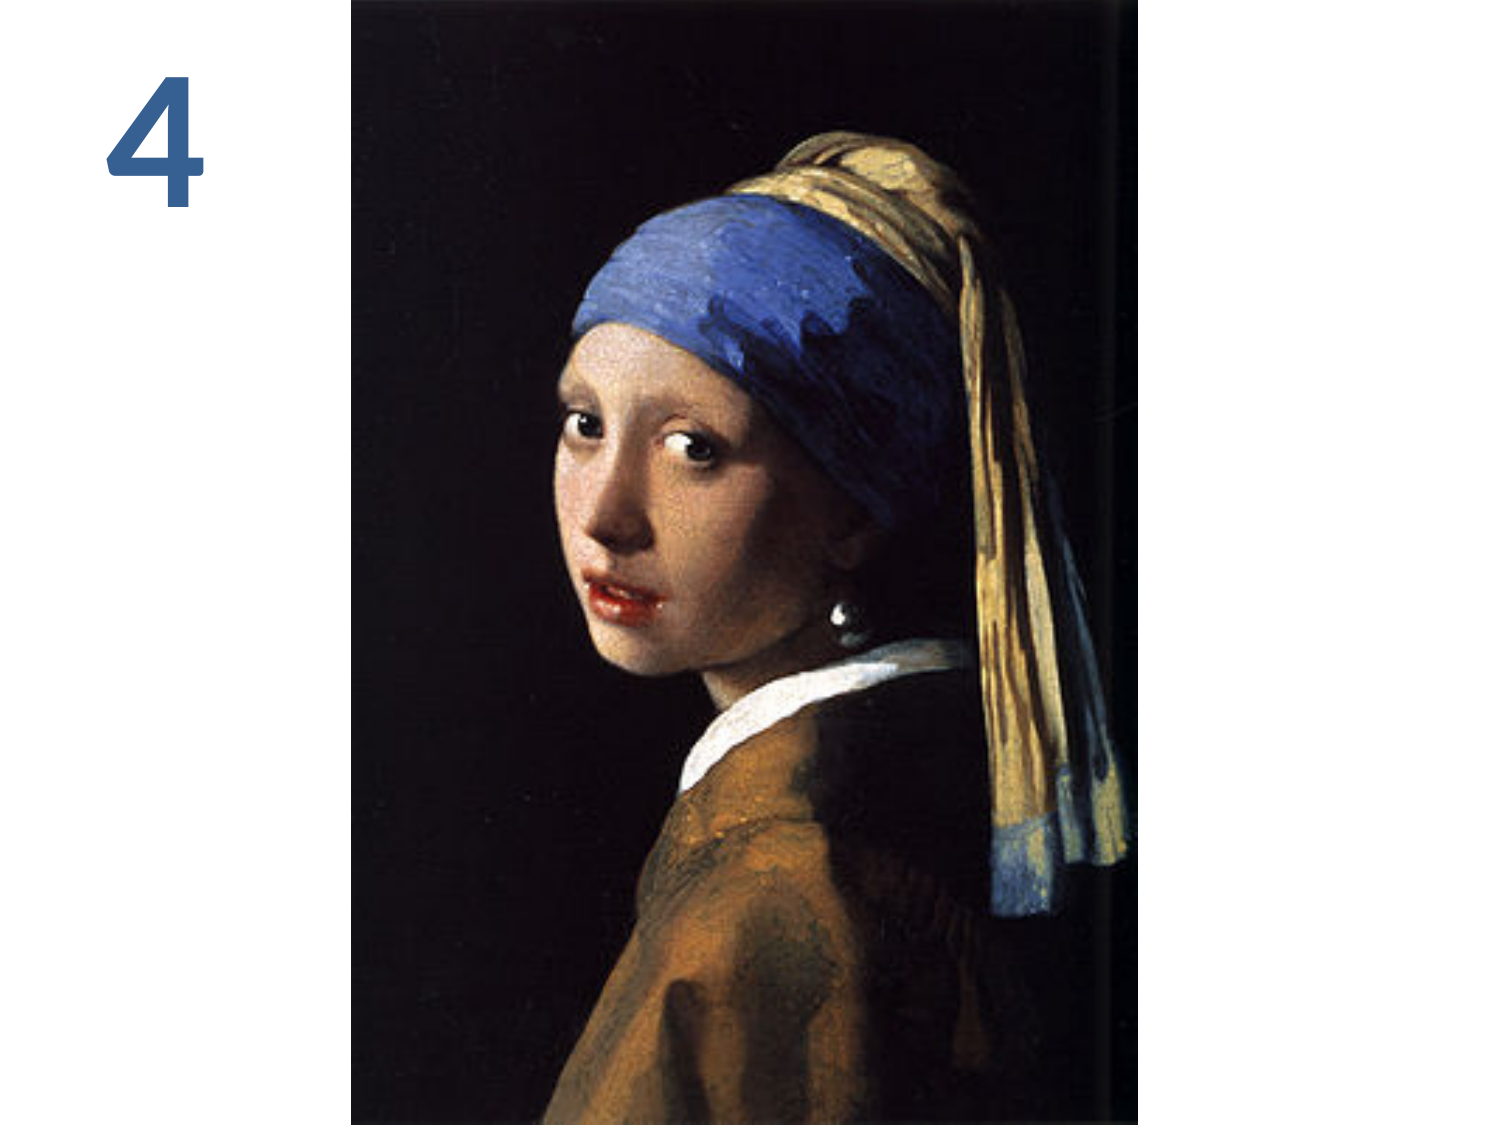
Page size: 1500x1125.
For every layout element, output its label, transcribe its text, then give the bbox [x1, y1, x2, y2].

text_box 4 [0, 0, 282, 255]
picture [351, 0, 1138, 1125]
